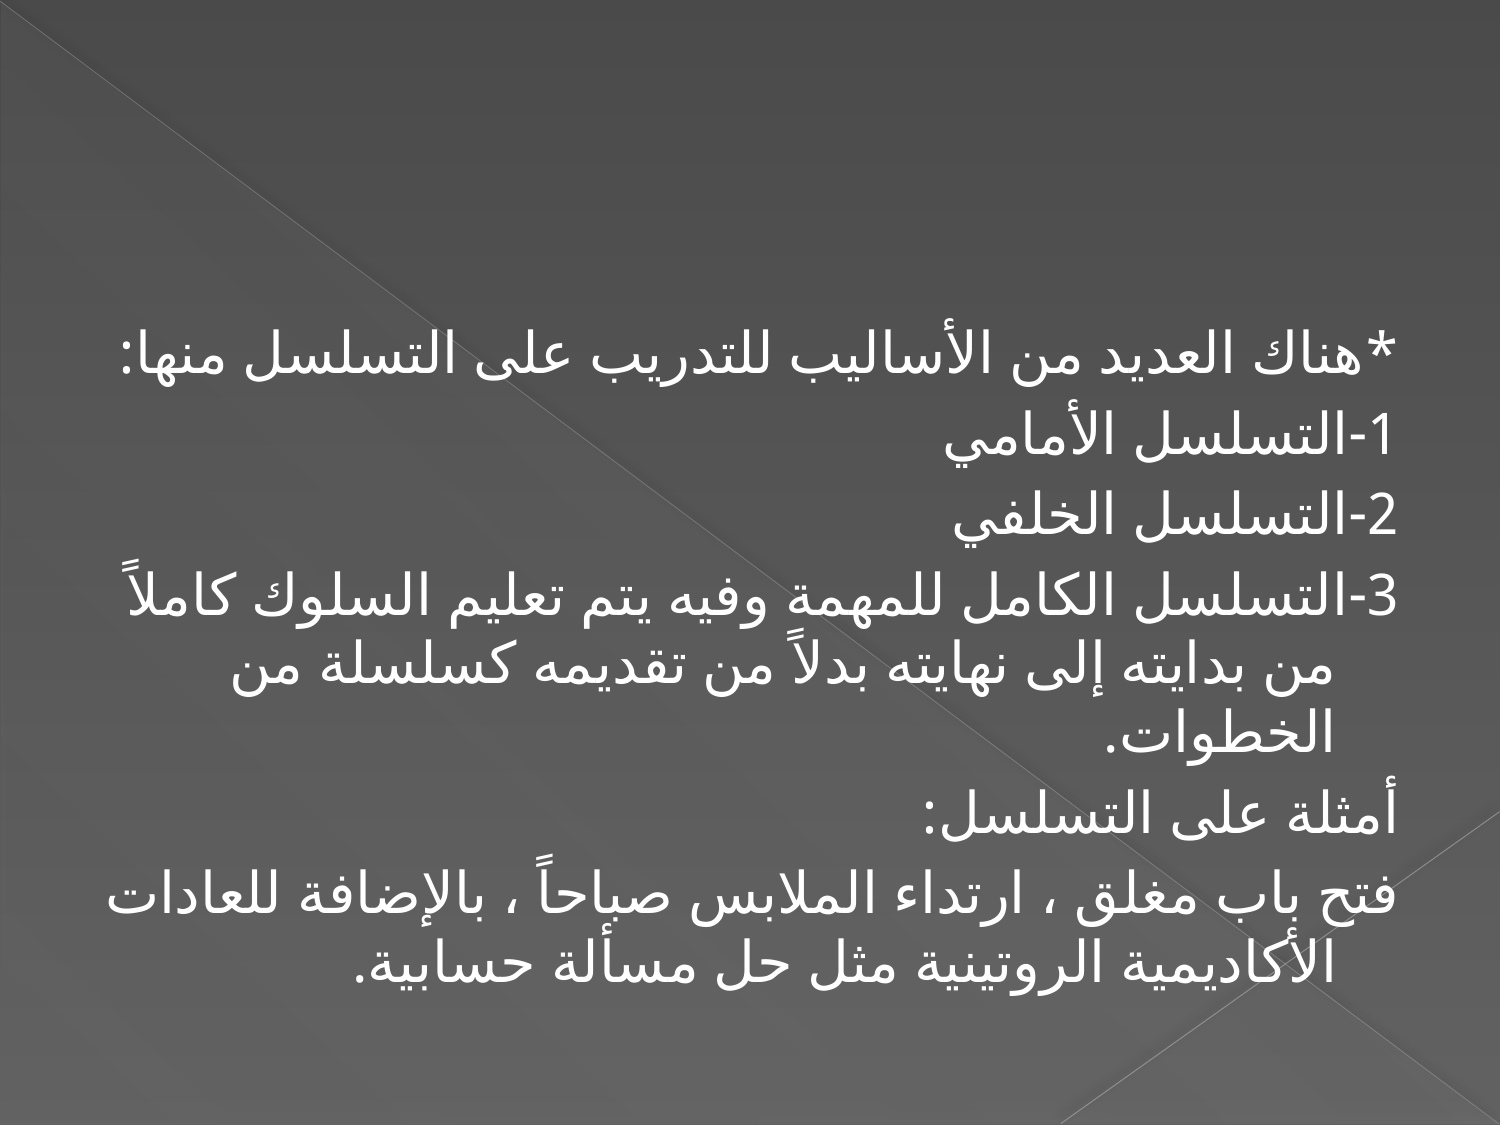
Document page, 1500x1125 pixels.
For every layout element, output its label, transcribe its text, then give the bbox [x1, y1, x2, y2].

list *هناك العديد من الأساليب للتدريب على التسلسل منها: 1-التسلسل الأمامي 2-التسلسل الخلفي 3-التسلسل الكامل للمهمة وفيه يتم تعليم السلوك كاملاً من بدايته إلى نهايته بدلاً من تقديمه كسلسلة من الخطوات. أمثلة على التسلسل: فتح باب مغلق ، ارتداء الملابس صباحاً ، بالإضافة للعادات الأكاديمية الروتينية مثل حل مسألة حسابية. [75, 308, 1425, 1059]
